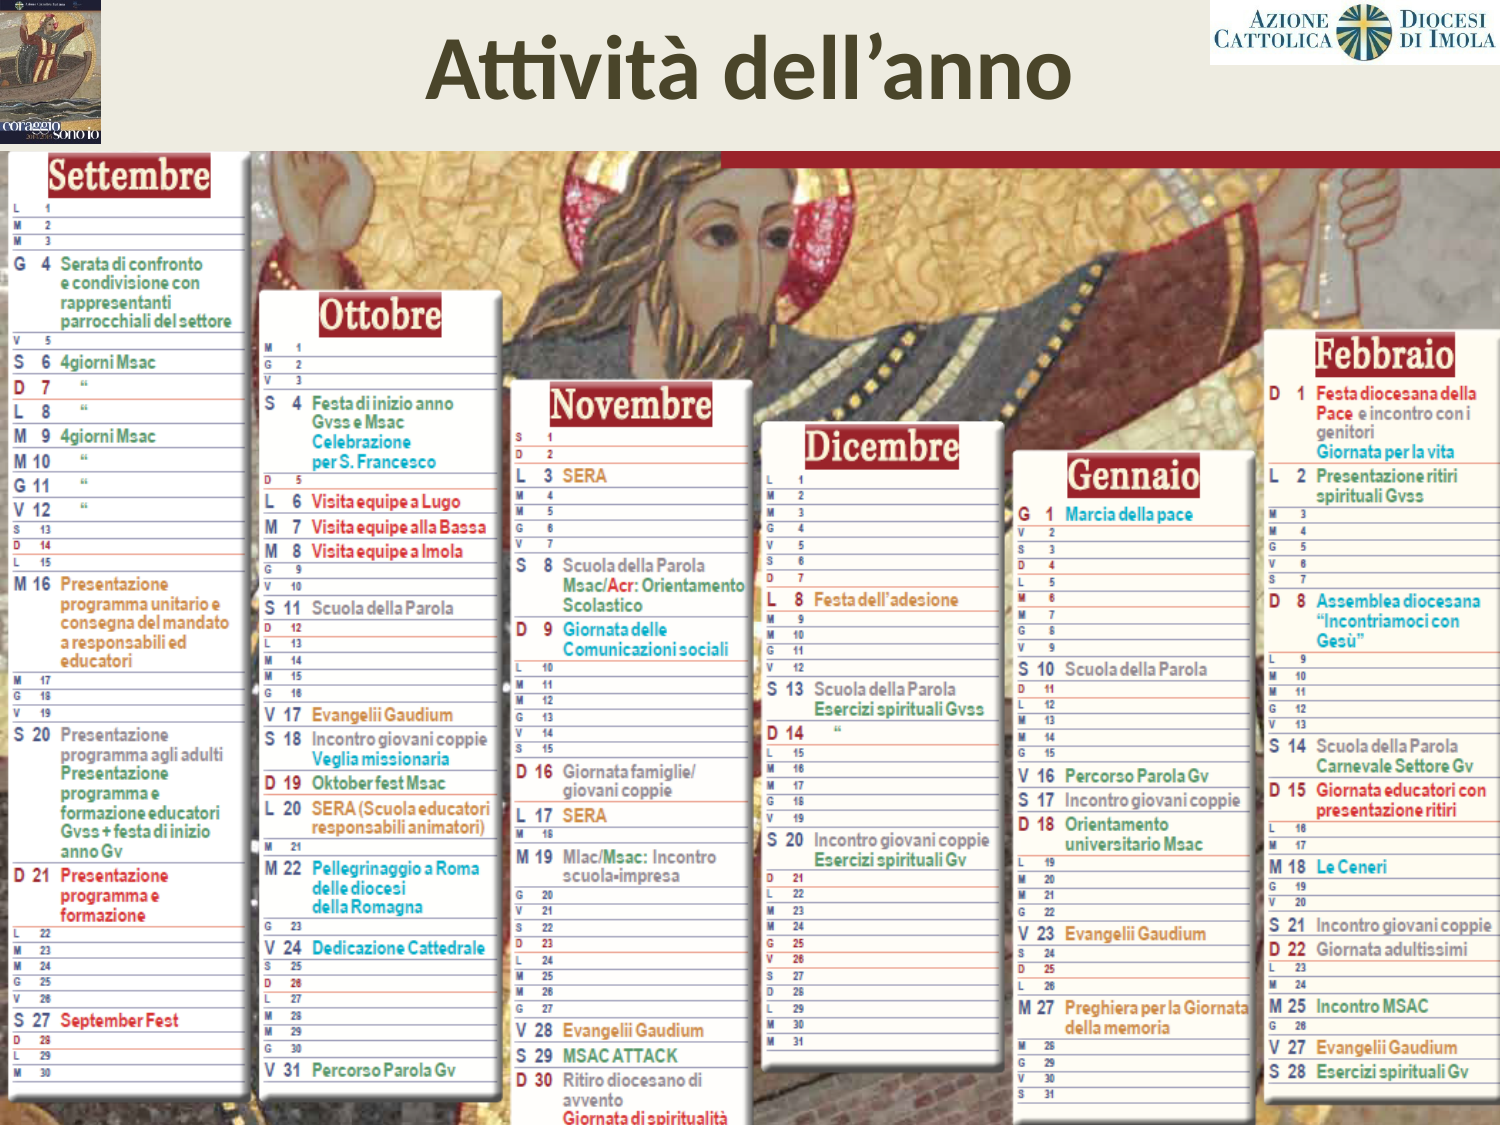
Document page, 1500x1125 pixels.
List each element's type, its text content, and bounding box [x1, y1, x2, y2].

picture [0, 151, 1500, 1125]
title Attività dell’anno [101, 0, 1425, 128]
picture [0, 0, 101, 144]
picture [1210, 0, 1500, 66]
